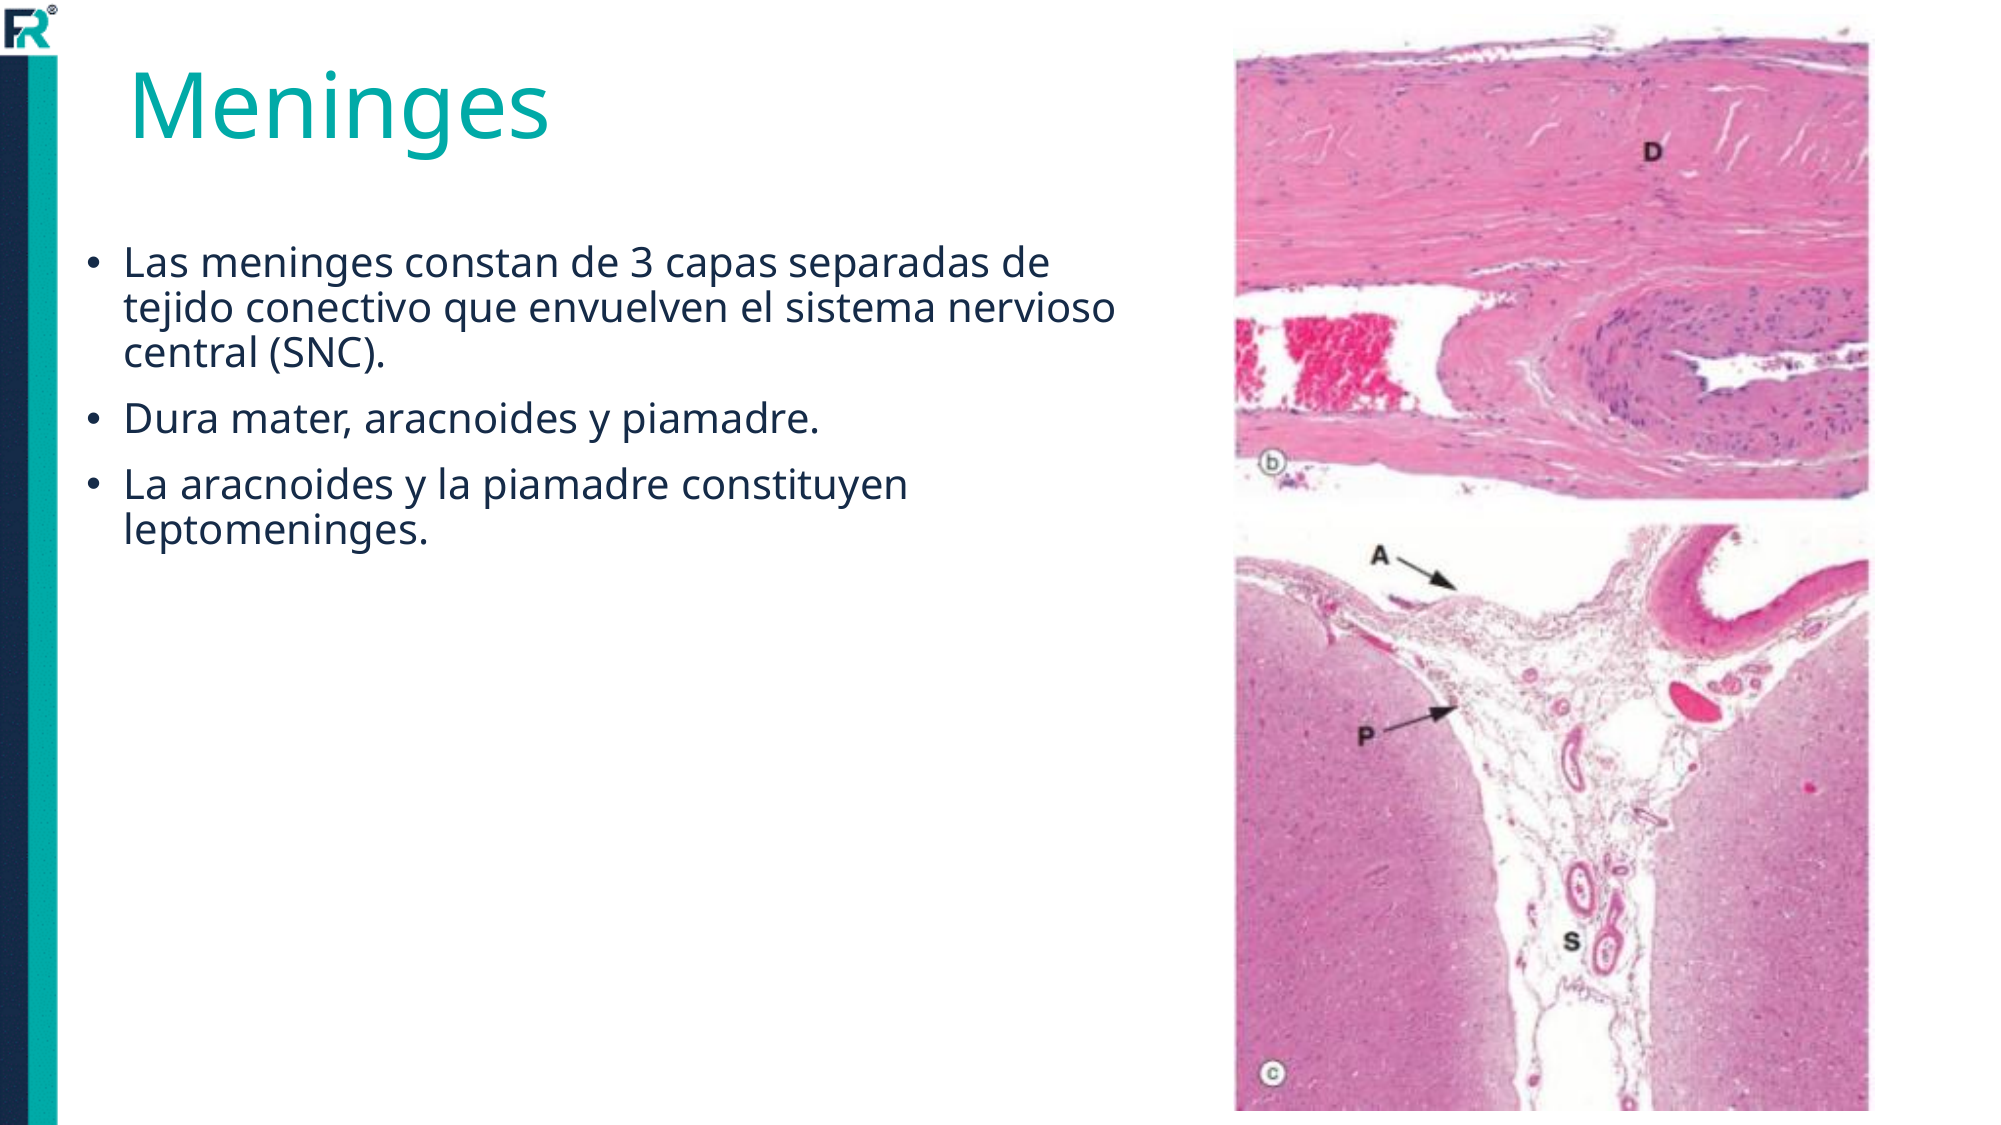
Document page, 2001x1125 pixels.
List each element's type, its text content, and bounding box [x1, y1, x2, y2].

list Las meninges constan de 3 capas separadas de tejido conectivo que envuelven el sistema nervioso central (SNC). Dura mater, aracnoides y piamadre. La aracnoides y la piamadre constituyen leptomeninges. [71, 234, 1188, 948]
picture [0, 0, 2001, 1125]
title Meninges [112, 0, 1838, 218]
